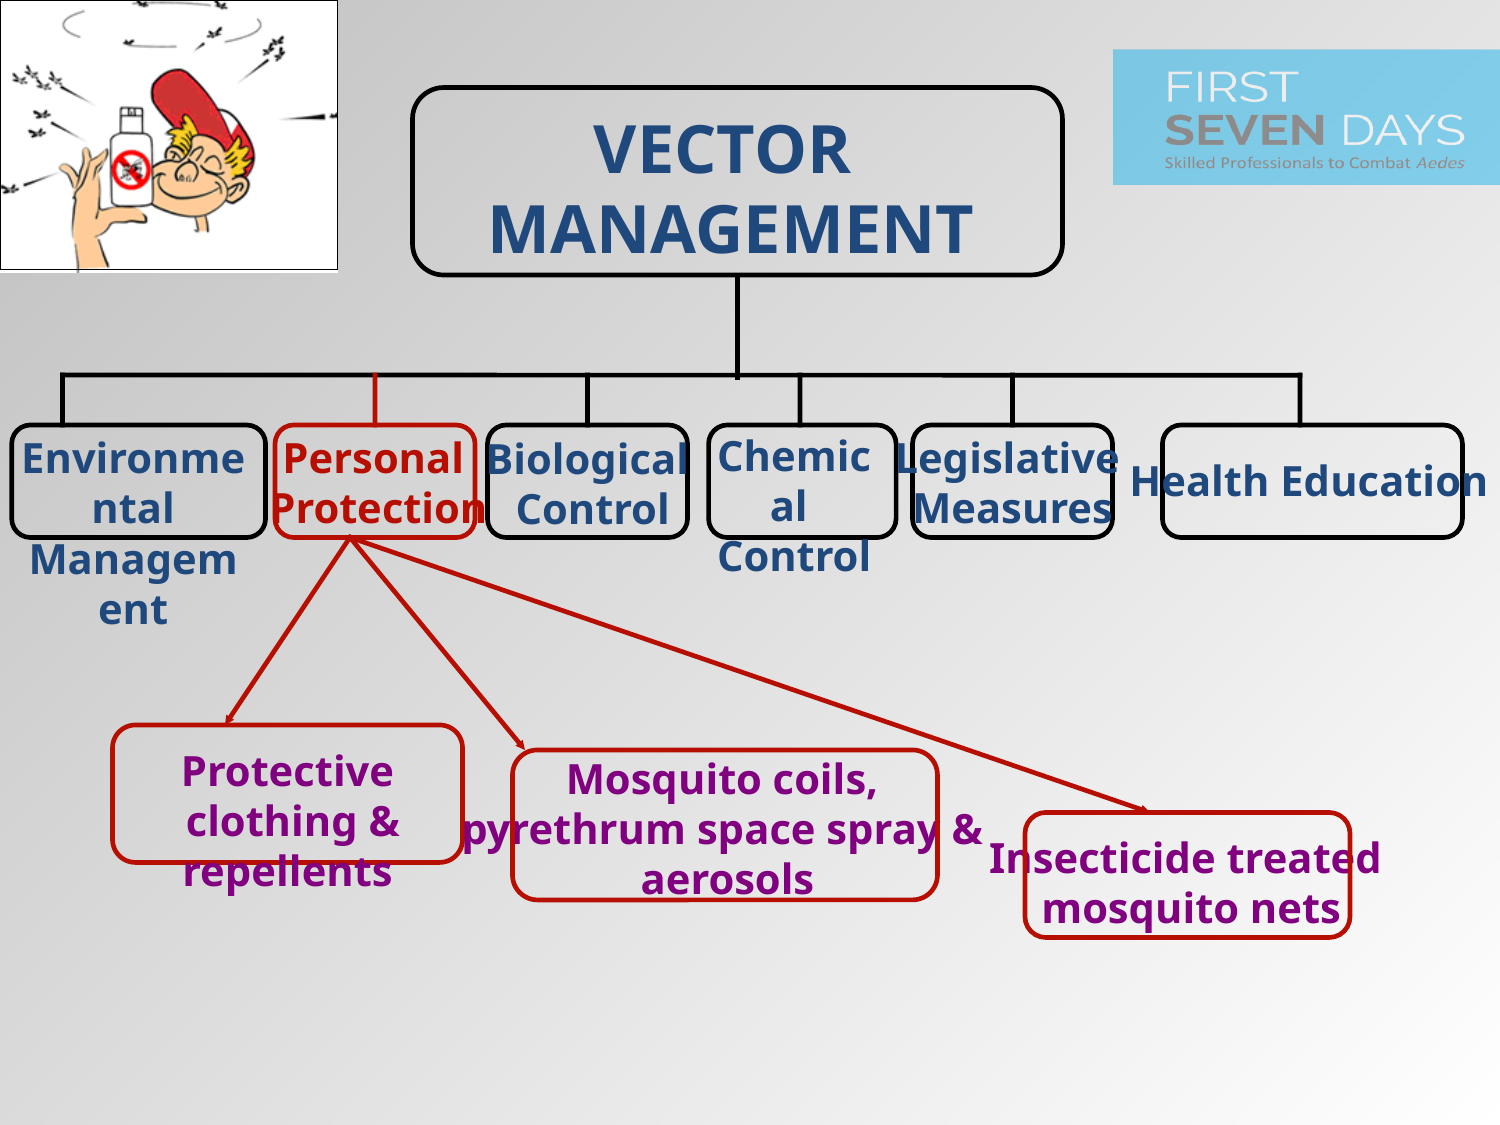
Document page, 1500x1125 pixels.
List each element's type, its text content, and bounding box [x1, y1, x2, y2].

text_box [1009, 763, 1150, 812]
text_box Environmental Management [3, 424, 263, 640]
text_box VECTOR MANAGEMENT [424, 99, 1038, 275]
text_box [275, 424, 470, 538]
text_box [1024, 812, 1351, 938]
text_box [225, 538, 350, 724]
text_box Personal Protection [355, 533, 470, 540]
text_box Insecticide treated mosquito nets [974, 824, 1408, 940]
text_box Protective clothing & repellents [75, 737, 500, 903]
text_box [350, 538, 524, 745]
text_box Legislative Measures [879, 424, 1146, 540]
text_box [412, 87, 1063, 275]
text_box [1162, 513, 1463, 538]
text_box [0, 0, 338, 273]
text_box Chemical Control [697, 422, 891, 588]
text_box Personal Protection [254, 424, 348, 540]
text_box Personal Protection [405, 424, 503, 430]
text_box [1162, 424, 1463, 447]
text_box Health Education [1114, 447, 1500, 513]
text_box Mosquito coils, pyrethrum space spray & aerosols [446, 745, 1009, 911]
text_box [115, 724, 460, 737]
text_box Biological Control [470, 425, 697, 541]
text_box [512, 749, 938, 900]
